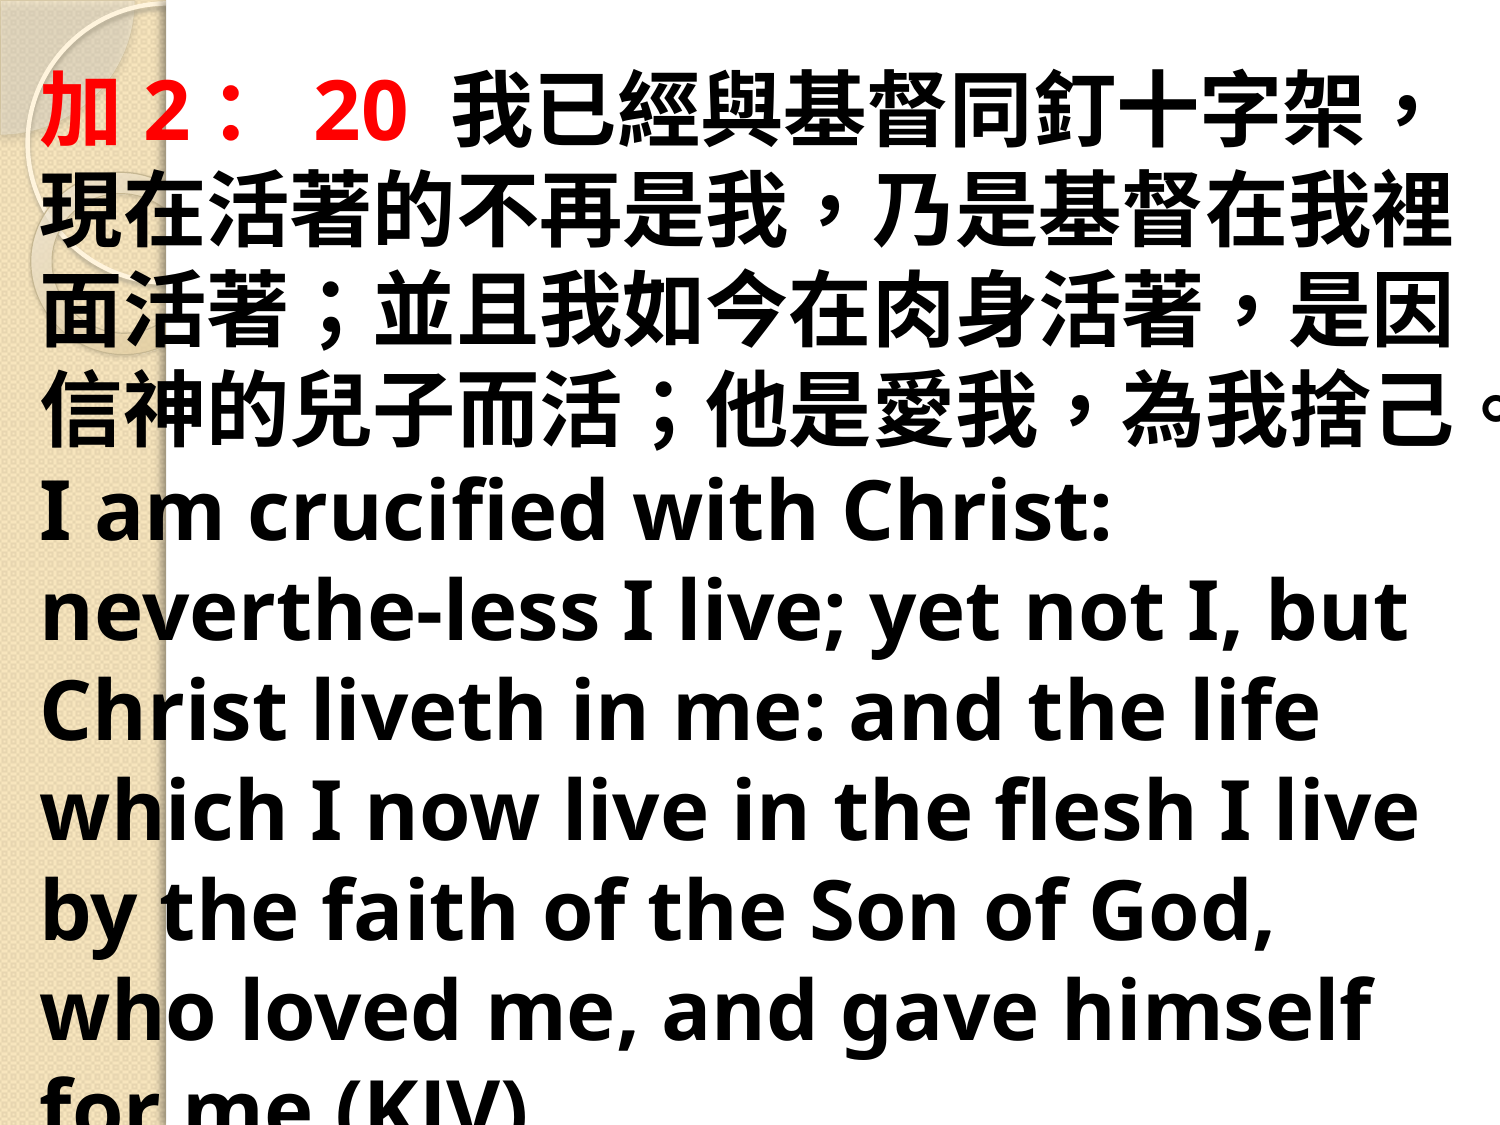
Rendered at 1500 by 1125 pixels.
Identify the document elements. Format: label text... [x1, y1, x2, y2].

text_box 加2：20 我已經與基督同釘十字架，現在活著的不再是我，乃是基督在我裡面活著；並且我如今在肉身活著，是因信神的兒子而活；他是愛我，為我捨己。I am crucified with Christ: neverthe-less I live; yet not I, but Christ liveth in me: and the life which I now live in the flesh I live by the faith of the Son of God, who loved me, and gave himself for me (KJV). [24, 49, 1488, 793]
